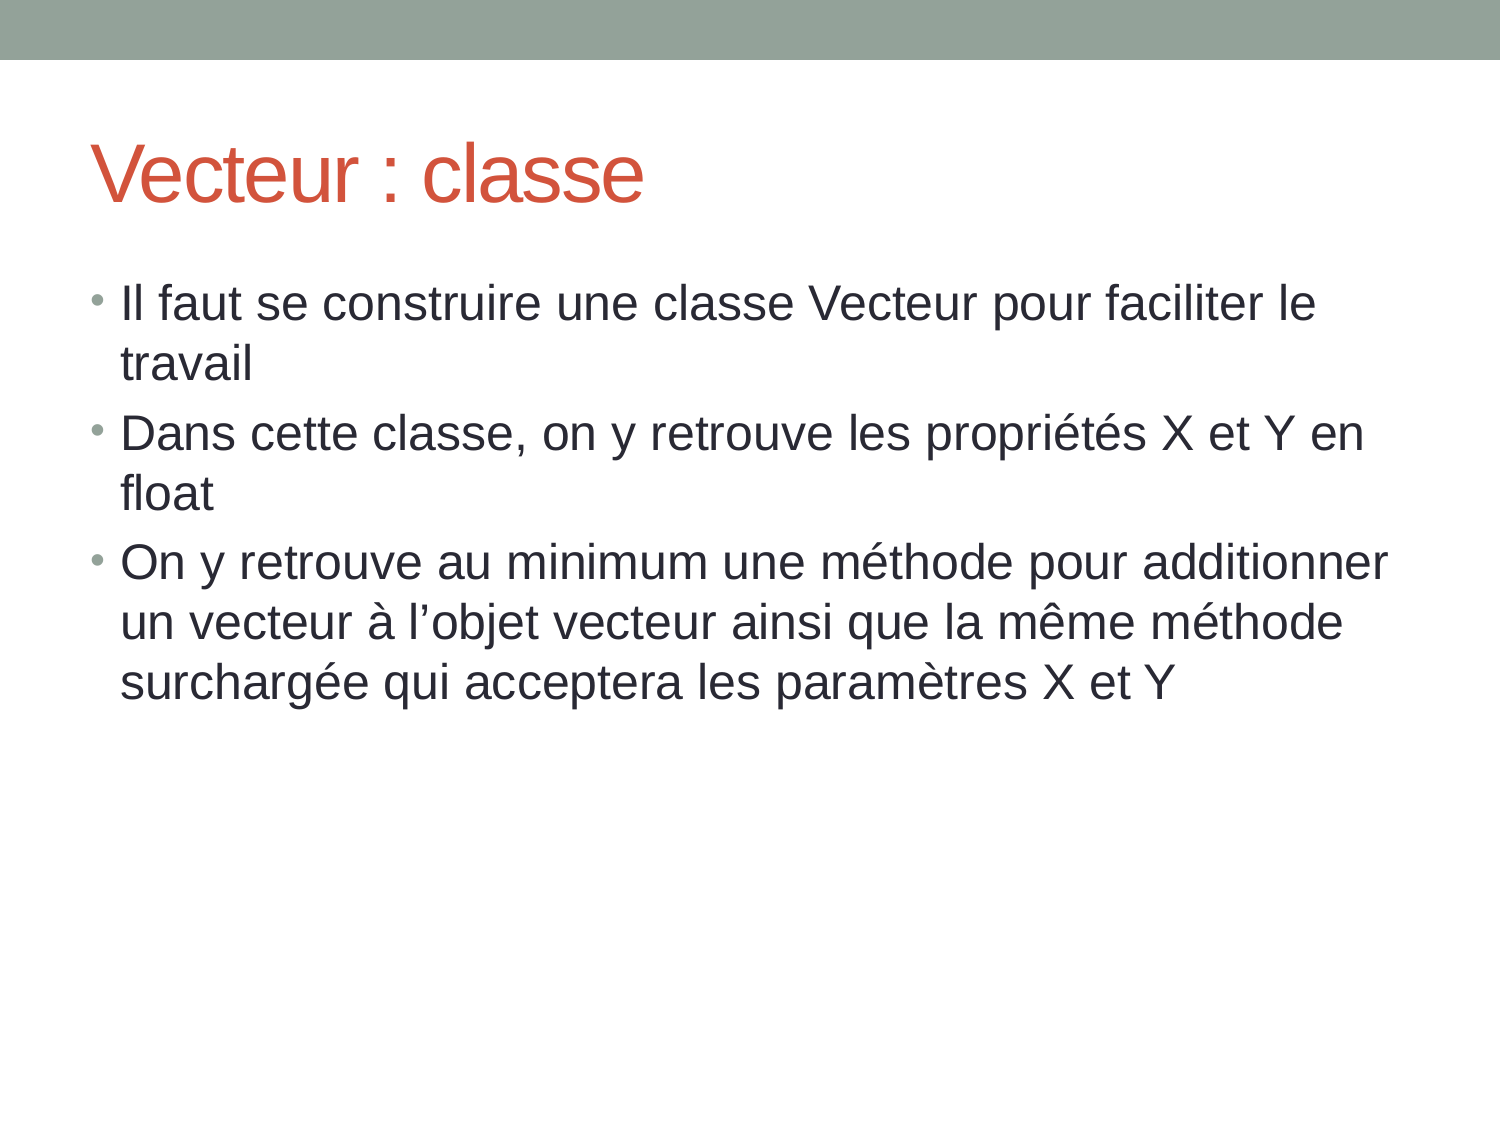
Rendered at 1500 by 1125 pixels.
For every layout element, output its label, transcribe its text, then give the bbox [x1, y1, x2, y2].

title Vecteur : classe [75, 87, 1425, 250]
list Il faut se construire une classe Vecteur pour faciliter le travail Dans cette classe, on y retrouve les propriétés X et Y en float On y retrouve au minimum une méthode pour additionner un vecteur à l’objet vecteur ainsi que la même méthode surchargée qui acceptera les paramètres X et Y [75, 262, 1425, 1063]
